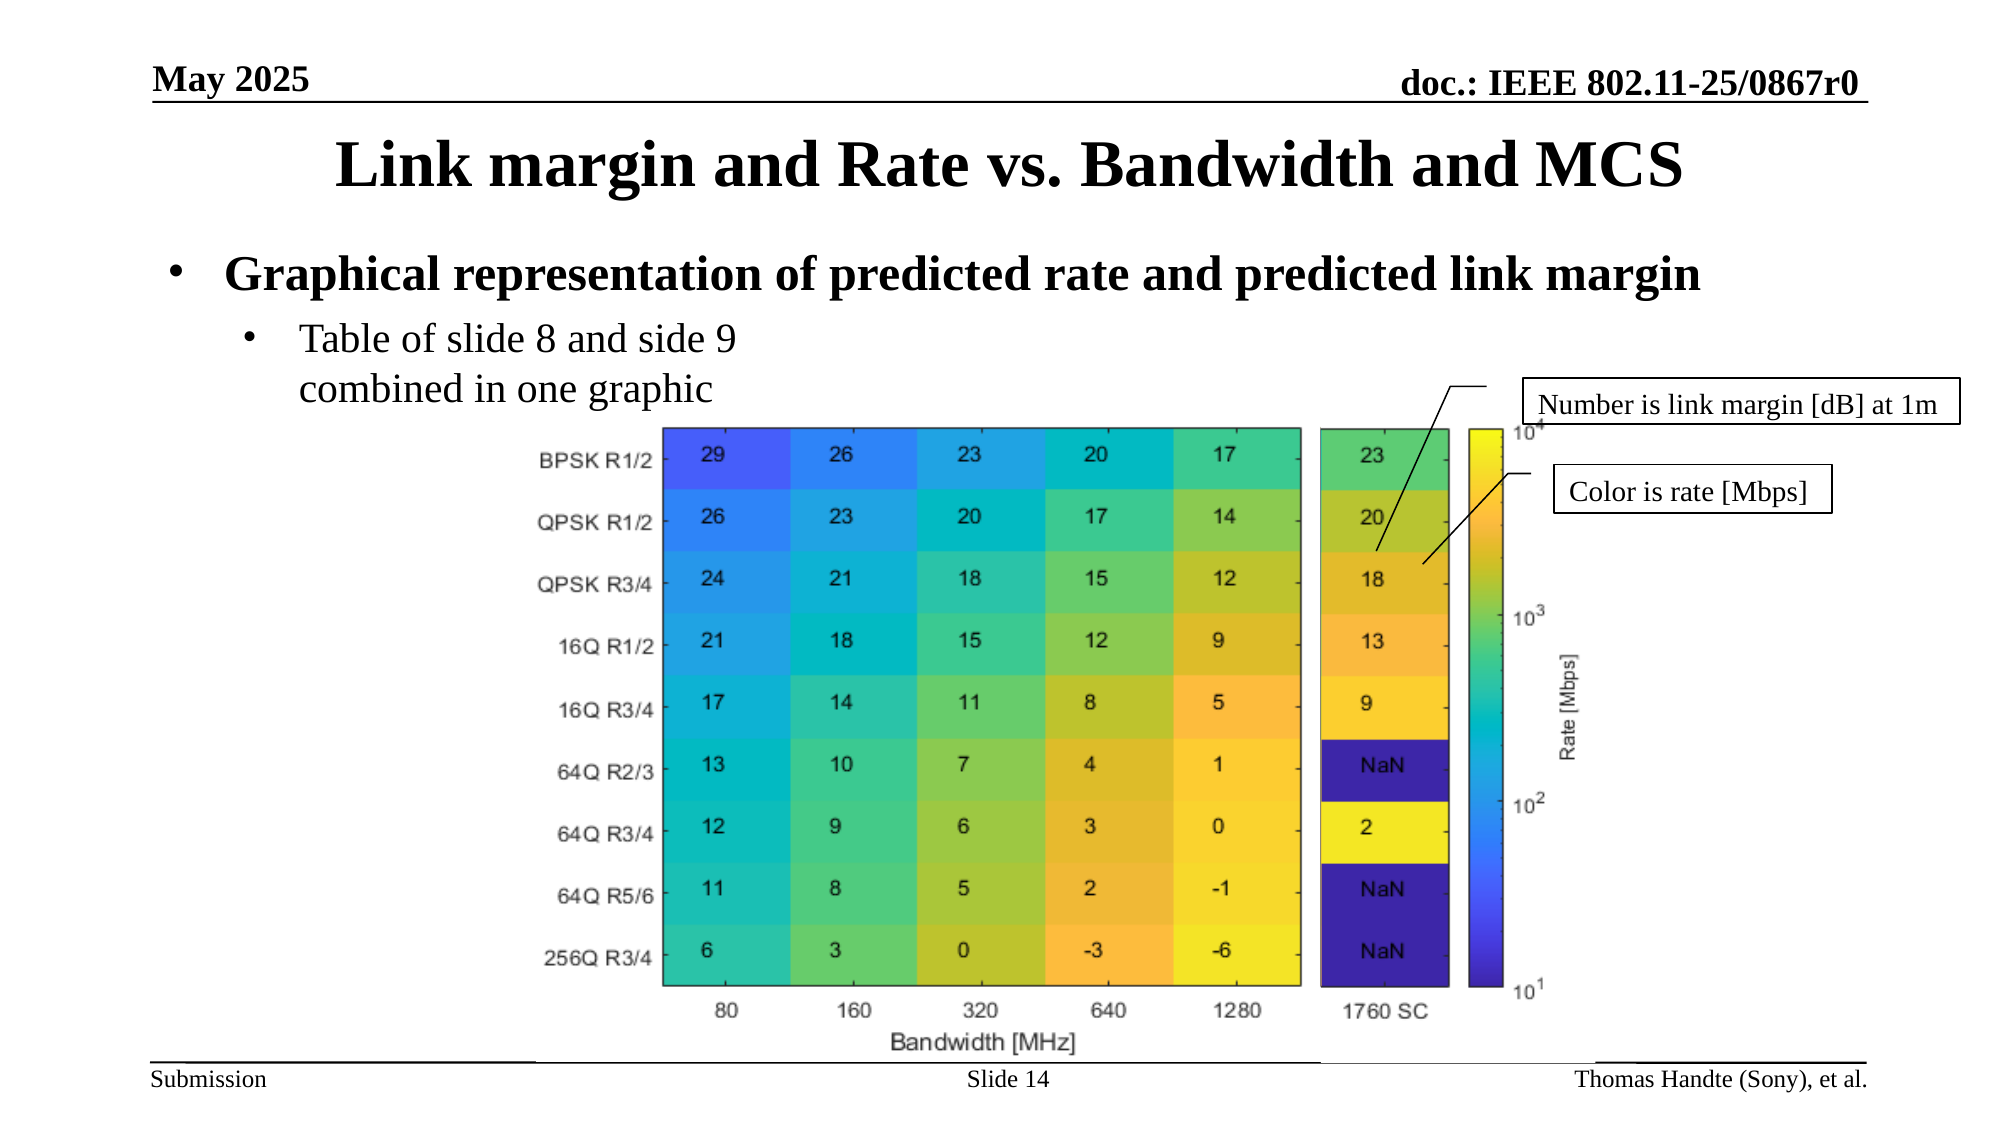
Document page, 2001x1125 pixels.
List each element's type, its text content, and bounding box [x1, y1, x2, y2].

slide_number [152, 54, 563, 100]
slide_number Slide 14 [950, 1072, 1067, 1123]
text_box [536, 377, 1596, 1063]
list Graphical representation of predicted rate and predicted link margin Table of slide 8 and side 9 combined in one graphic [152, 232, 1867, 1013]
text_box Number is link margin [dB] at 1m [1596, 377, 1960, 424]
title Link margin and Rate vs. Bandwidth and MCS [152, 112, 1869, 207]
footer Thomas Handte (Sony), et al. [1171, 1061, 1869, 1093]
text_box Color is rate [Mbps] [1600, 464, 1832, 514]
